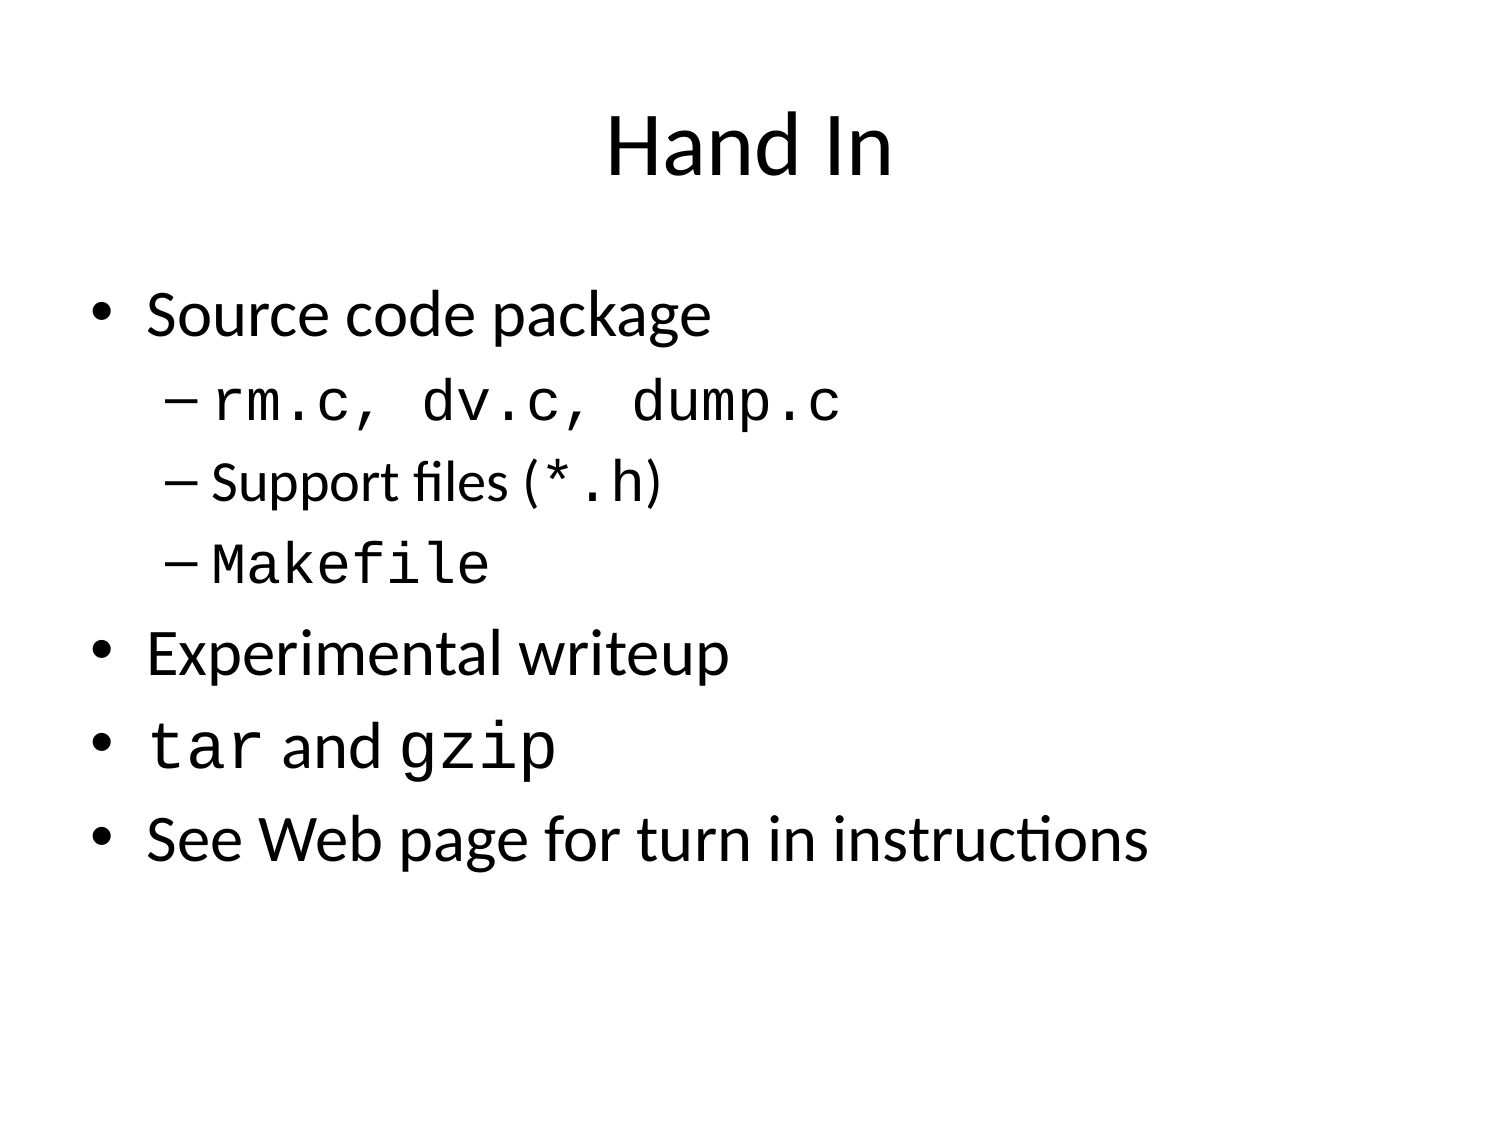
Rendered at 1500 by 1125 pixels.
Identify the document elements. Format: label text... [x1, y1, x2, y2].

list Source code package rm.c, dv.c, dump.c Support files (*.h) Makefile Experimental writeup tar and gzip See Web page for turn in instructions [75, 262, 1425, 1005]
title Hand In [75, 45, 1425, 233]
